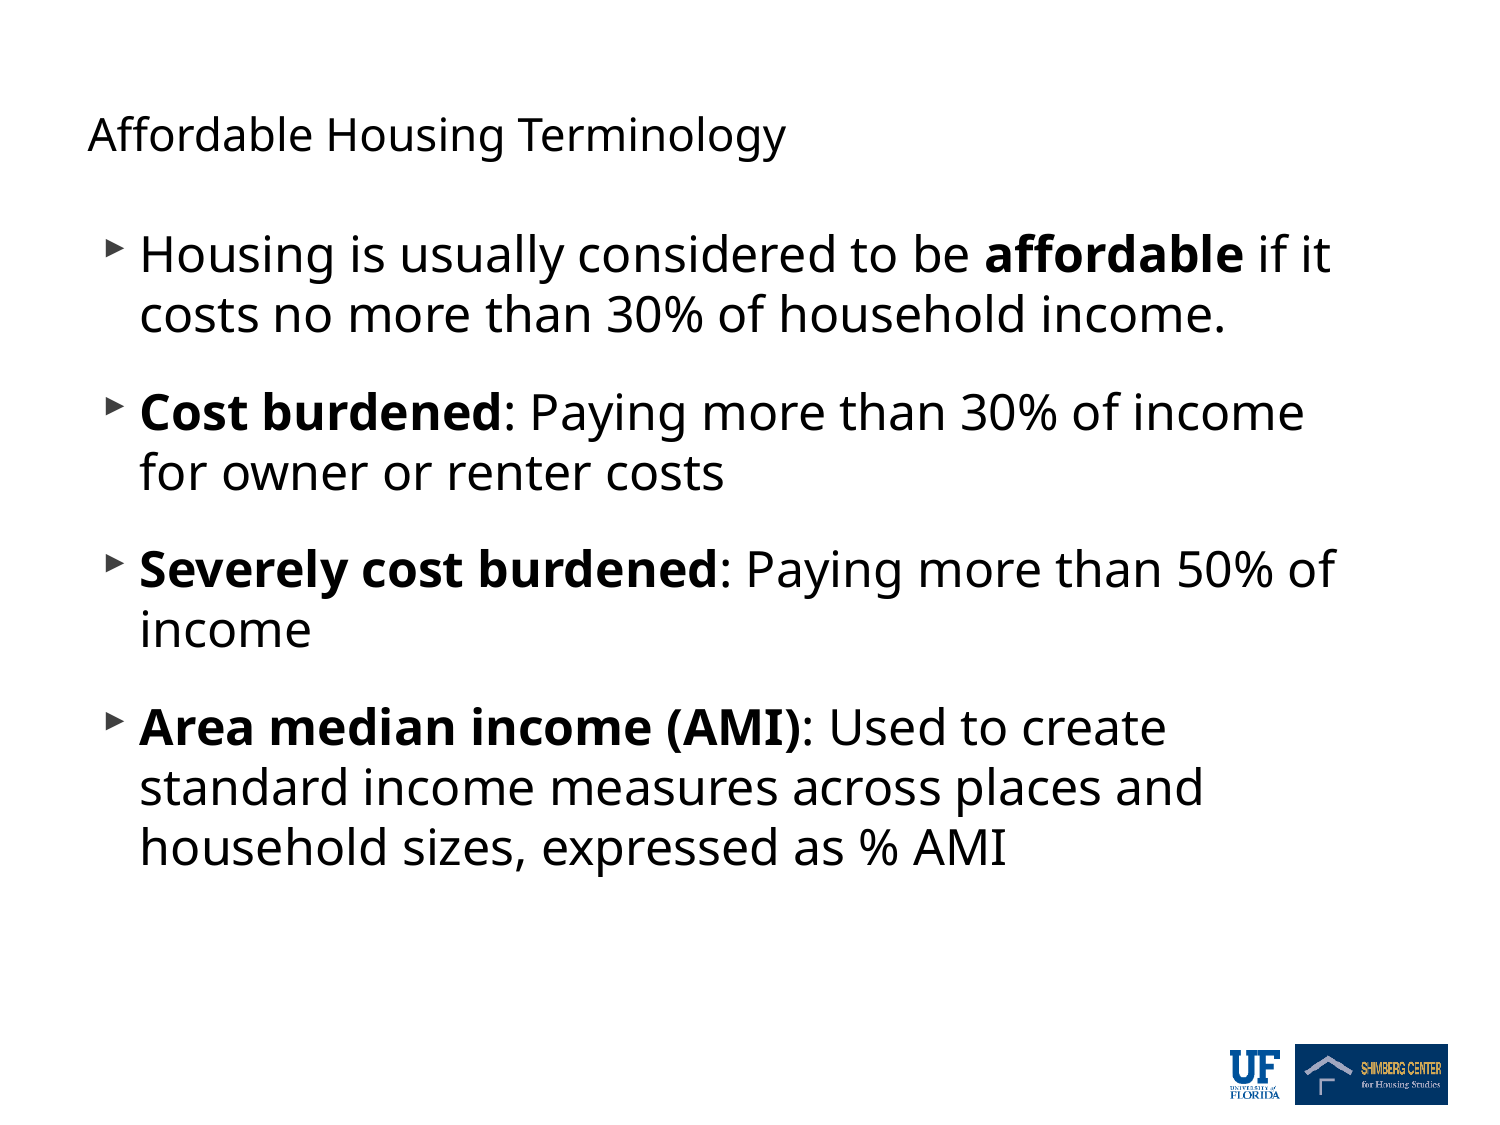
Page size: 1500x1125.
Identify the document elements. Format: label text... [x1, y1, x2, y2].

list Housing is usually considered to be affordable if it costs no more than 30% of household income. Cost burdened: Paying more than 30% of income for owner or renter costs Severely cost burdened: Paying more than 50% of income Area median income (AMI): Used to create standard income measures across places and household sizes, expressed as % AMI [87, 215, 1401, 1063]
title Affordable Housing Terminology [72, 5, 1463, 169]
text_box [1229, 1044, 1448, 1105]
